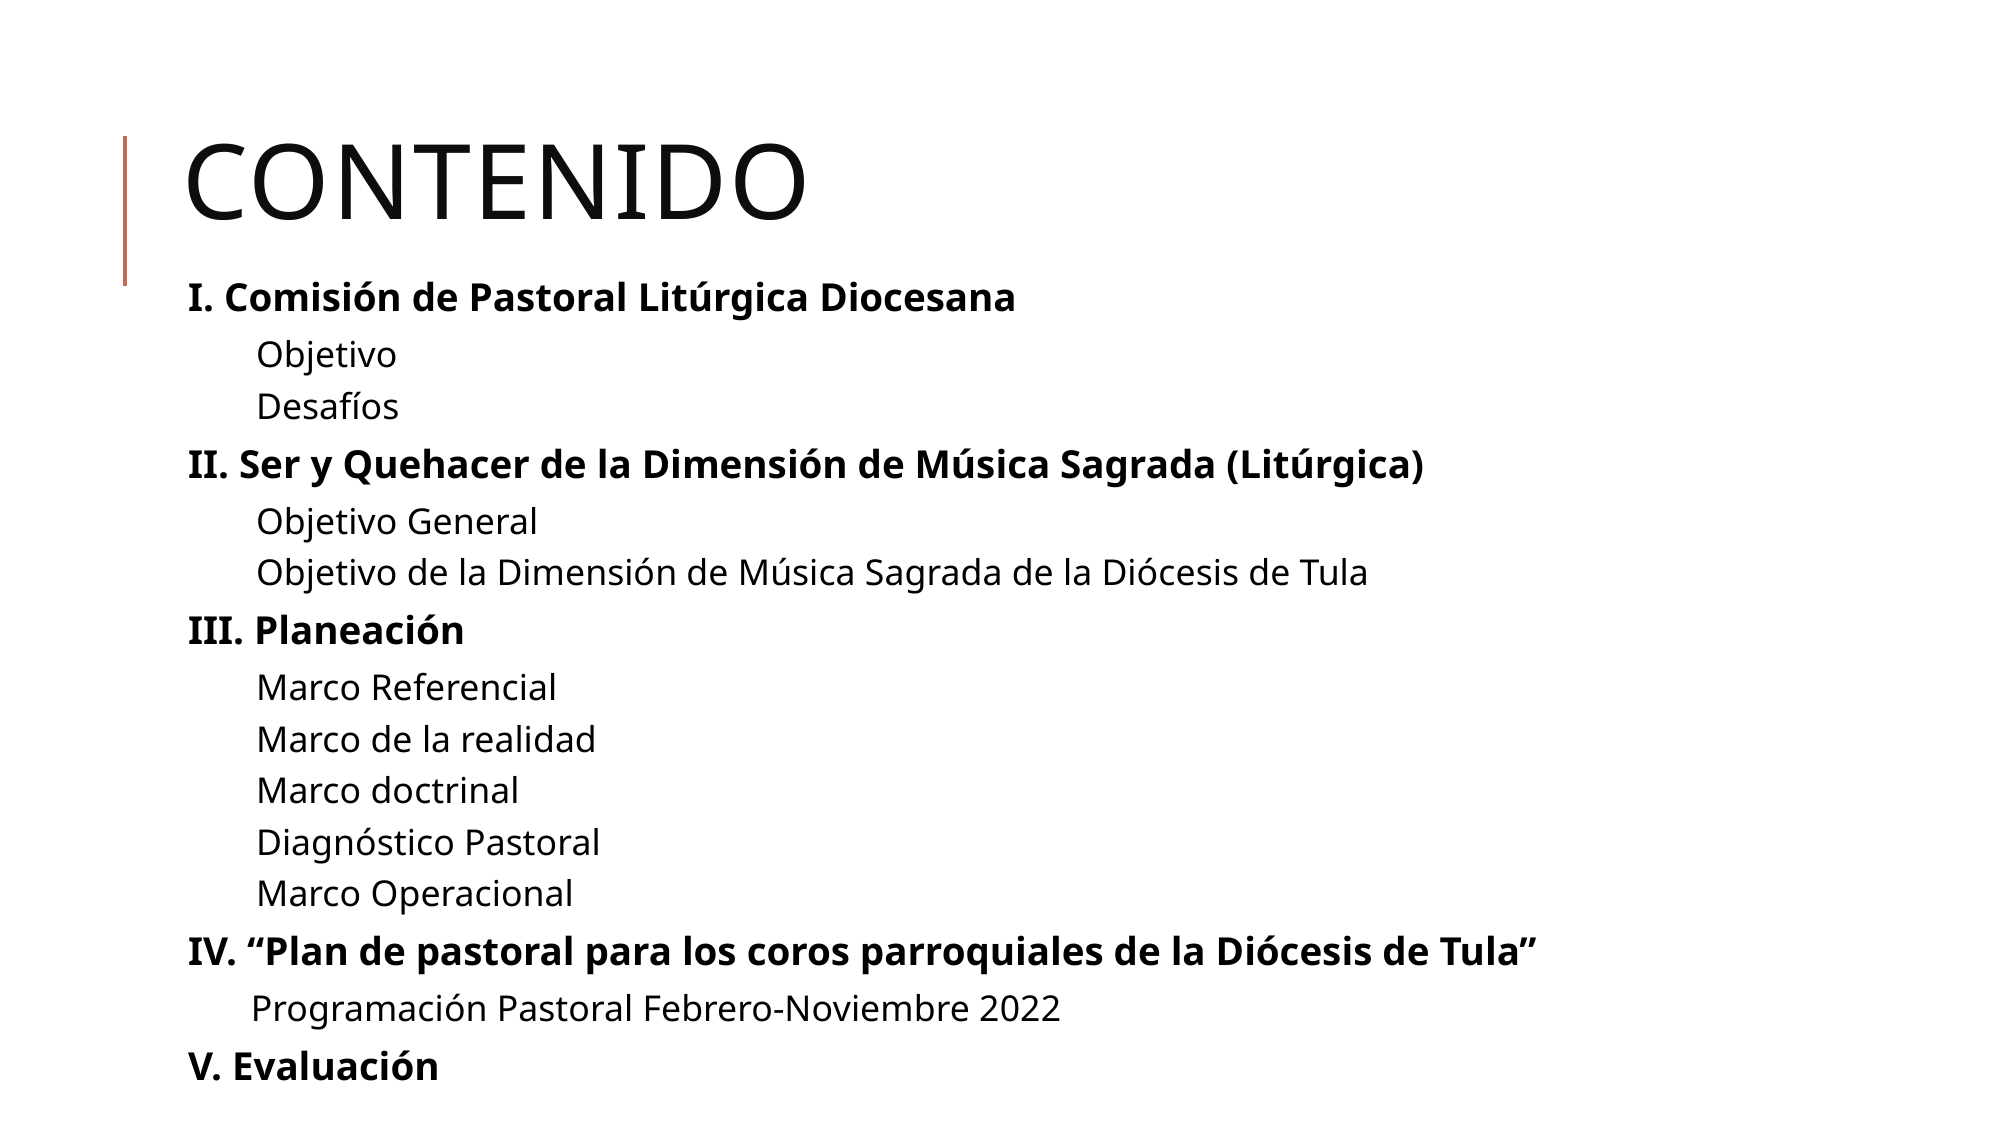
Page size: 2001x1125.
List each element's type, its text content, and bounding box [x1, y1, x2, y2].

title Contenido [168, 96, 1763, 256]
list I. Comisión de Pastoral Litúrgica Diocesana Objetivo Desafíos II. Ser y Quehacer de la Dimensión de Música Sagrada (Litúrgica) Objetivo General Objetivo de la Dimensión de Música Sagrada de la Diócesis de Tula III. Planeación Marco Referencial Marco de la realidad Marco doctrinal Diagnóstico Pastoral Marco Operacional IV. “Plan de pastoral para los coros parroquiales de la Diócesis de Tula” Programación Pastoral Febrero-Noviembre 2022 V. Evaluación [168, 256, 1811, 1107]
